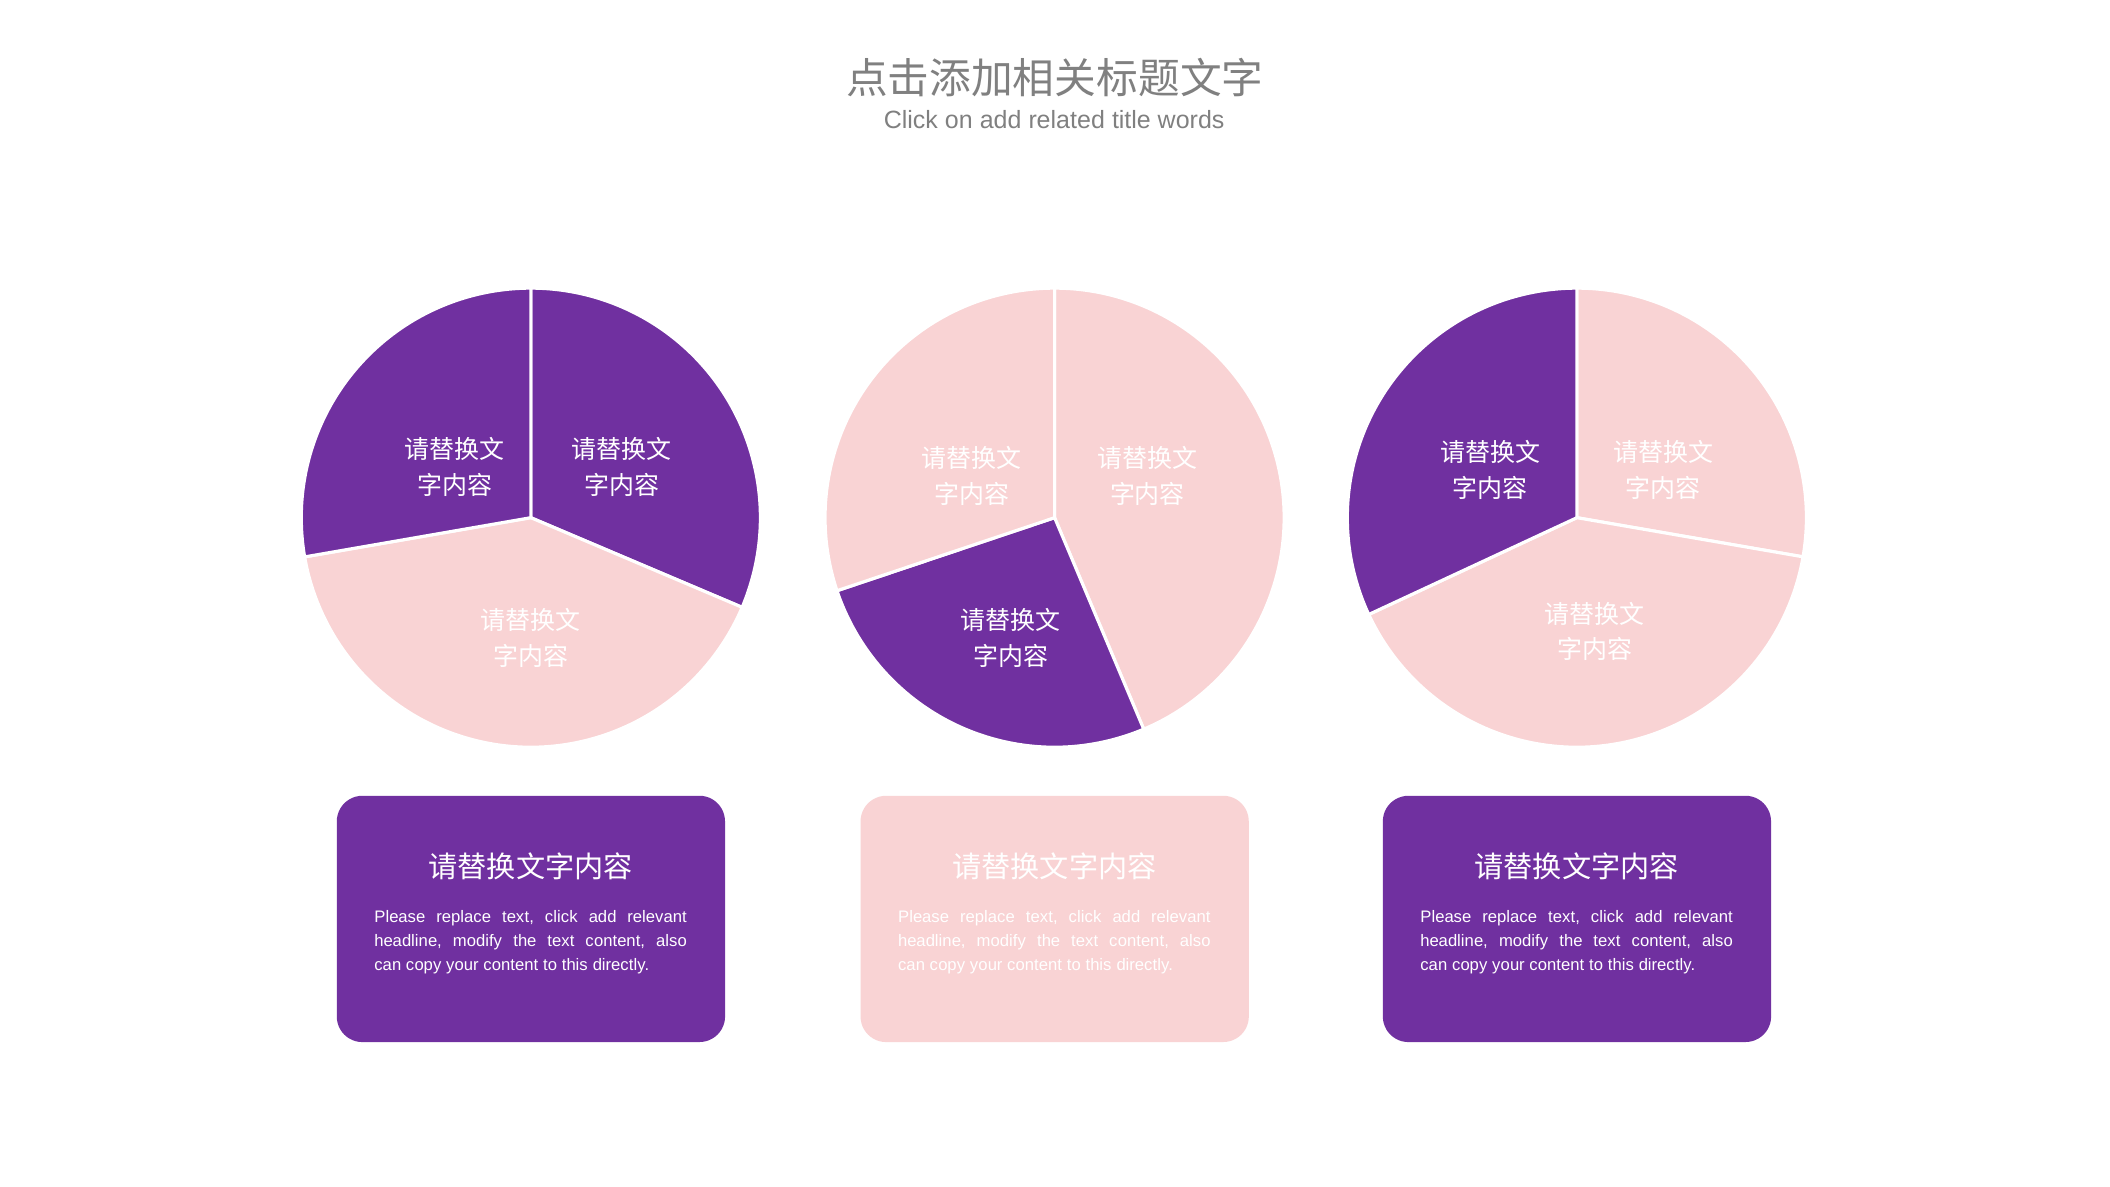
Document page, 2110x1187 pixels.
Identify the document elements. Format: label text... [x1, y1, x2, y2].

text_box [1300, 278, 1854, 757]
text_box Click on add related title words [864, 95, 1246, 158]
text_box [860, 795, 1249, 1043]
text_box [336, 795, 726, 1043]
text_box 点击添加相关标题文字 [803, 44, 1307, 107]
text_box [1382, 795, 1772, 1043]
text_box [777, 278, 1300, 757]
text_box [254, 278, 777, 757]
